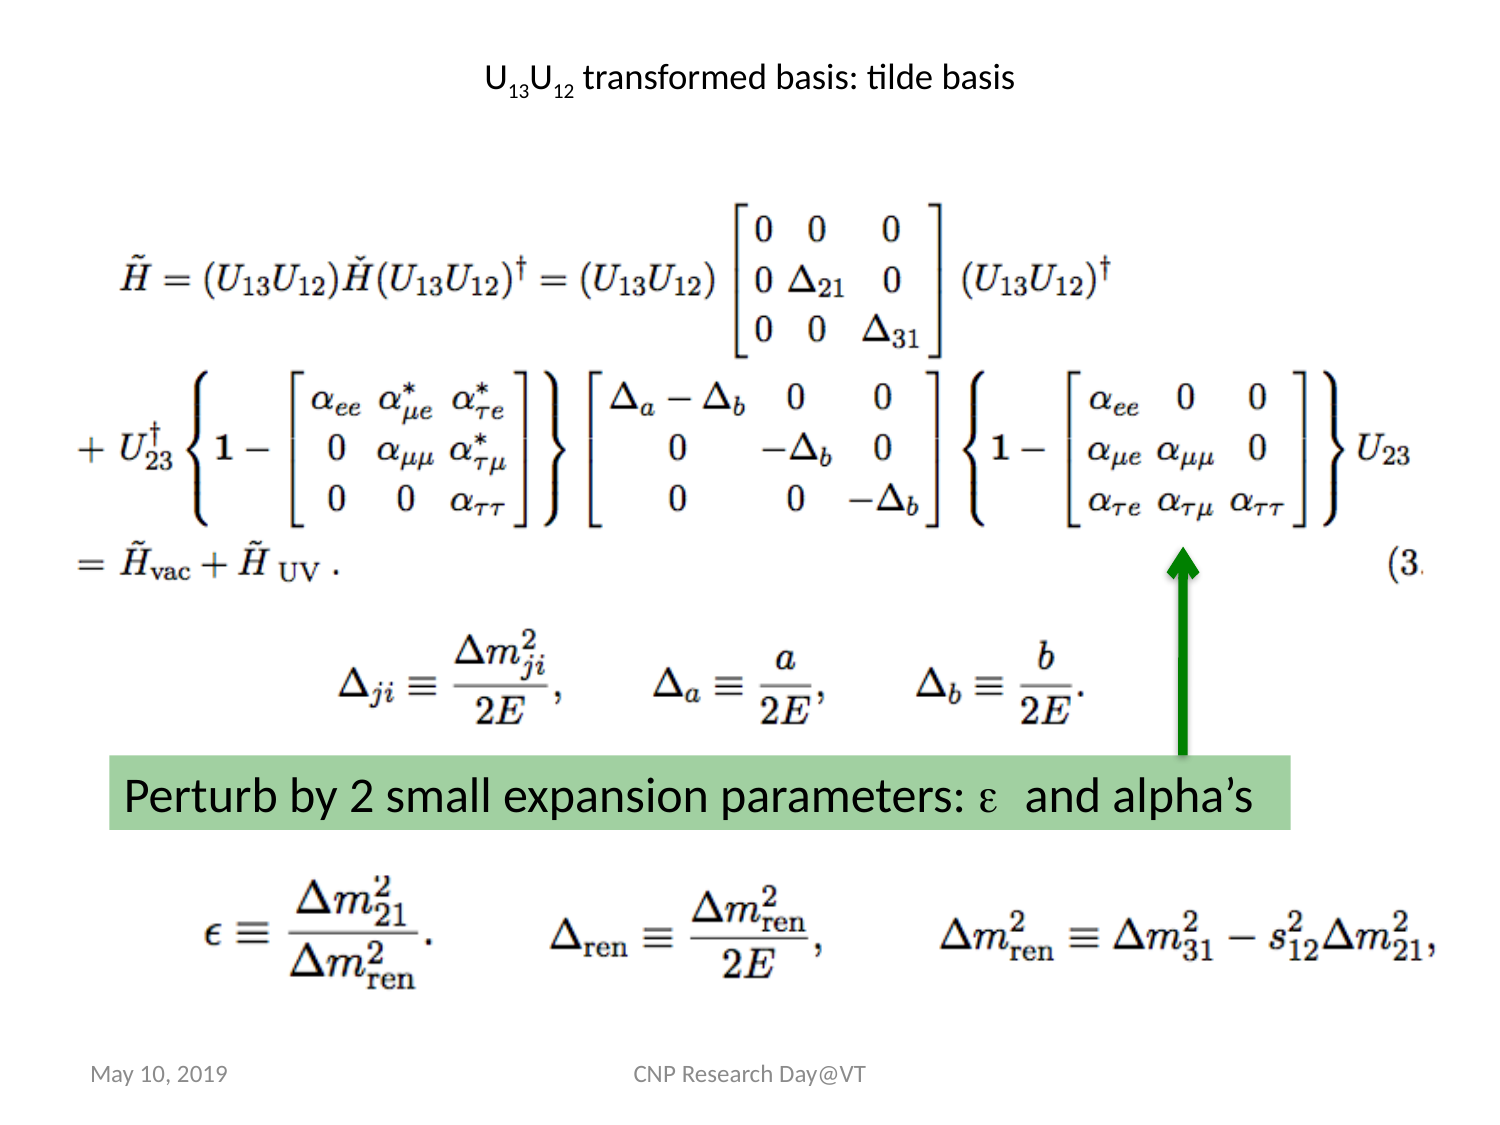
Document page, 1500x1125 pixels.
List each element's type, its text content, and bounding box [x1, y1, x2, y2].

picture [182, 874, 450, 1001]
title U13U12 transformed basis: tilde basis [75, 45, 1425, 112]
picture [50, 189, 1426, 592]
picture [528, 874, 1447, 990]
text_box Perturb by 2 small expansion parameters: e and alpha’s [109, 755, 1291, 830]
picture [312, 622, 1100, 750]
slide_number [75, 1042, 425, 1103]
footer CNP Research Day@VT [512, 1042, 988, 1103]
